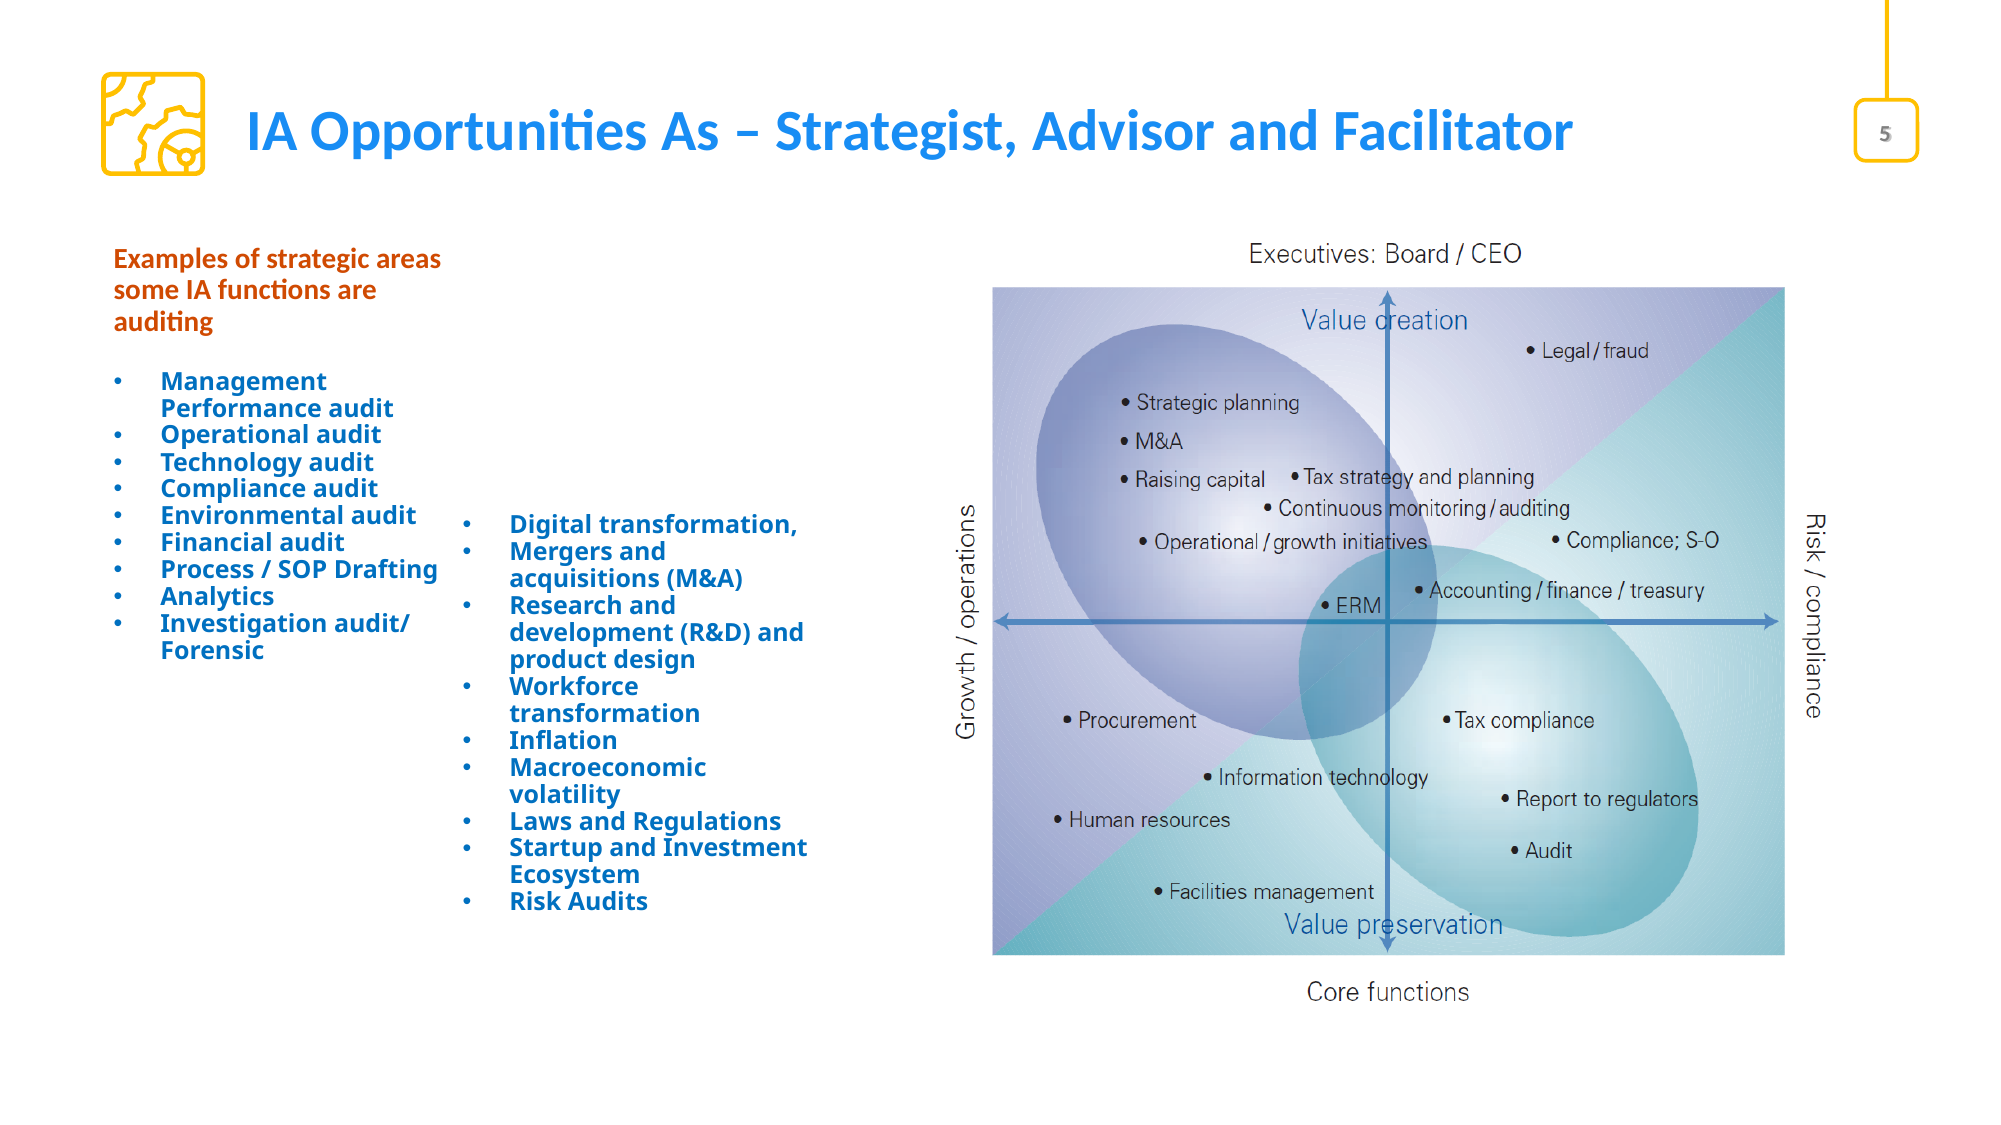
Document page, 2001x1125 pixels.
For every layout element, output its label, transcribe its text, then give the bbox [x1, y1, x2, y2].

picture [922, 215, 1850, 1023]
slide_number 5 [1851, 102, 1923, 163]
text_box Examples of strategic areas some IA functions are auditing Management Performance audit Operational audit Technology audit Compliance audit Environmental audit Financial audit Process / SOP Drafting Analytics Investigation audit/ Forensic Digital transformation, Mergers and acquisitions (M&A) Research and development (R&D) and product design Workforce transformation Inflation Macroeconomic volatility Laws and Regulations Startup and Investment Ecosystem Risk Audits [94, 215, 831, 1097]
title IA Opportunities As – Strategist, Advisor and Facilitator [231, 53, 1813, 211]
